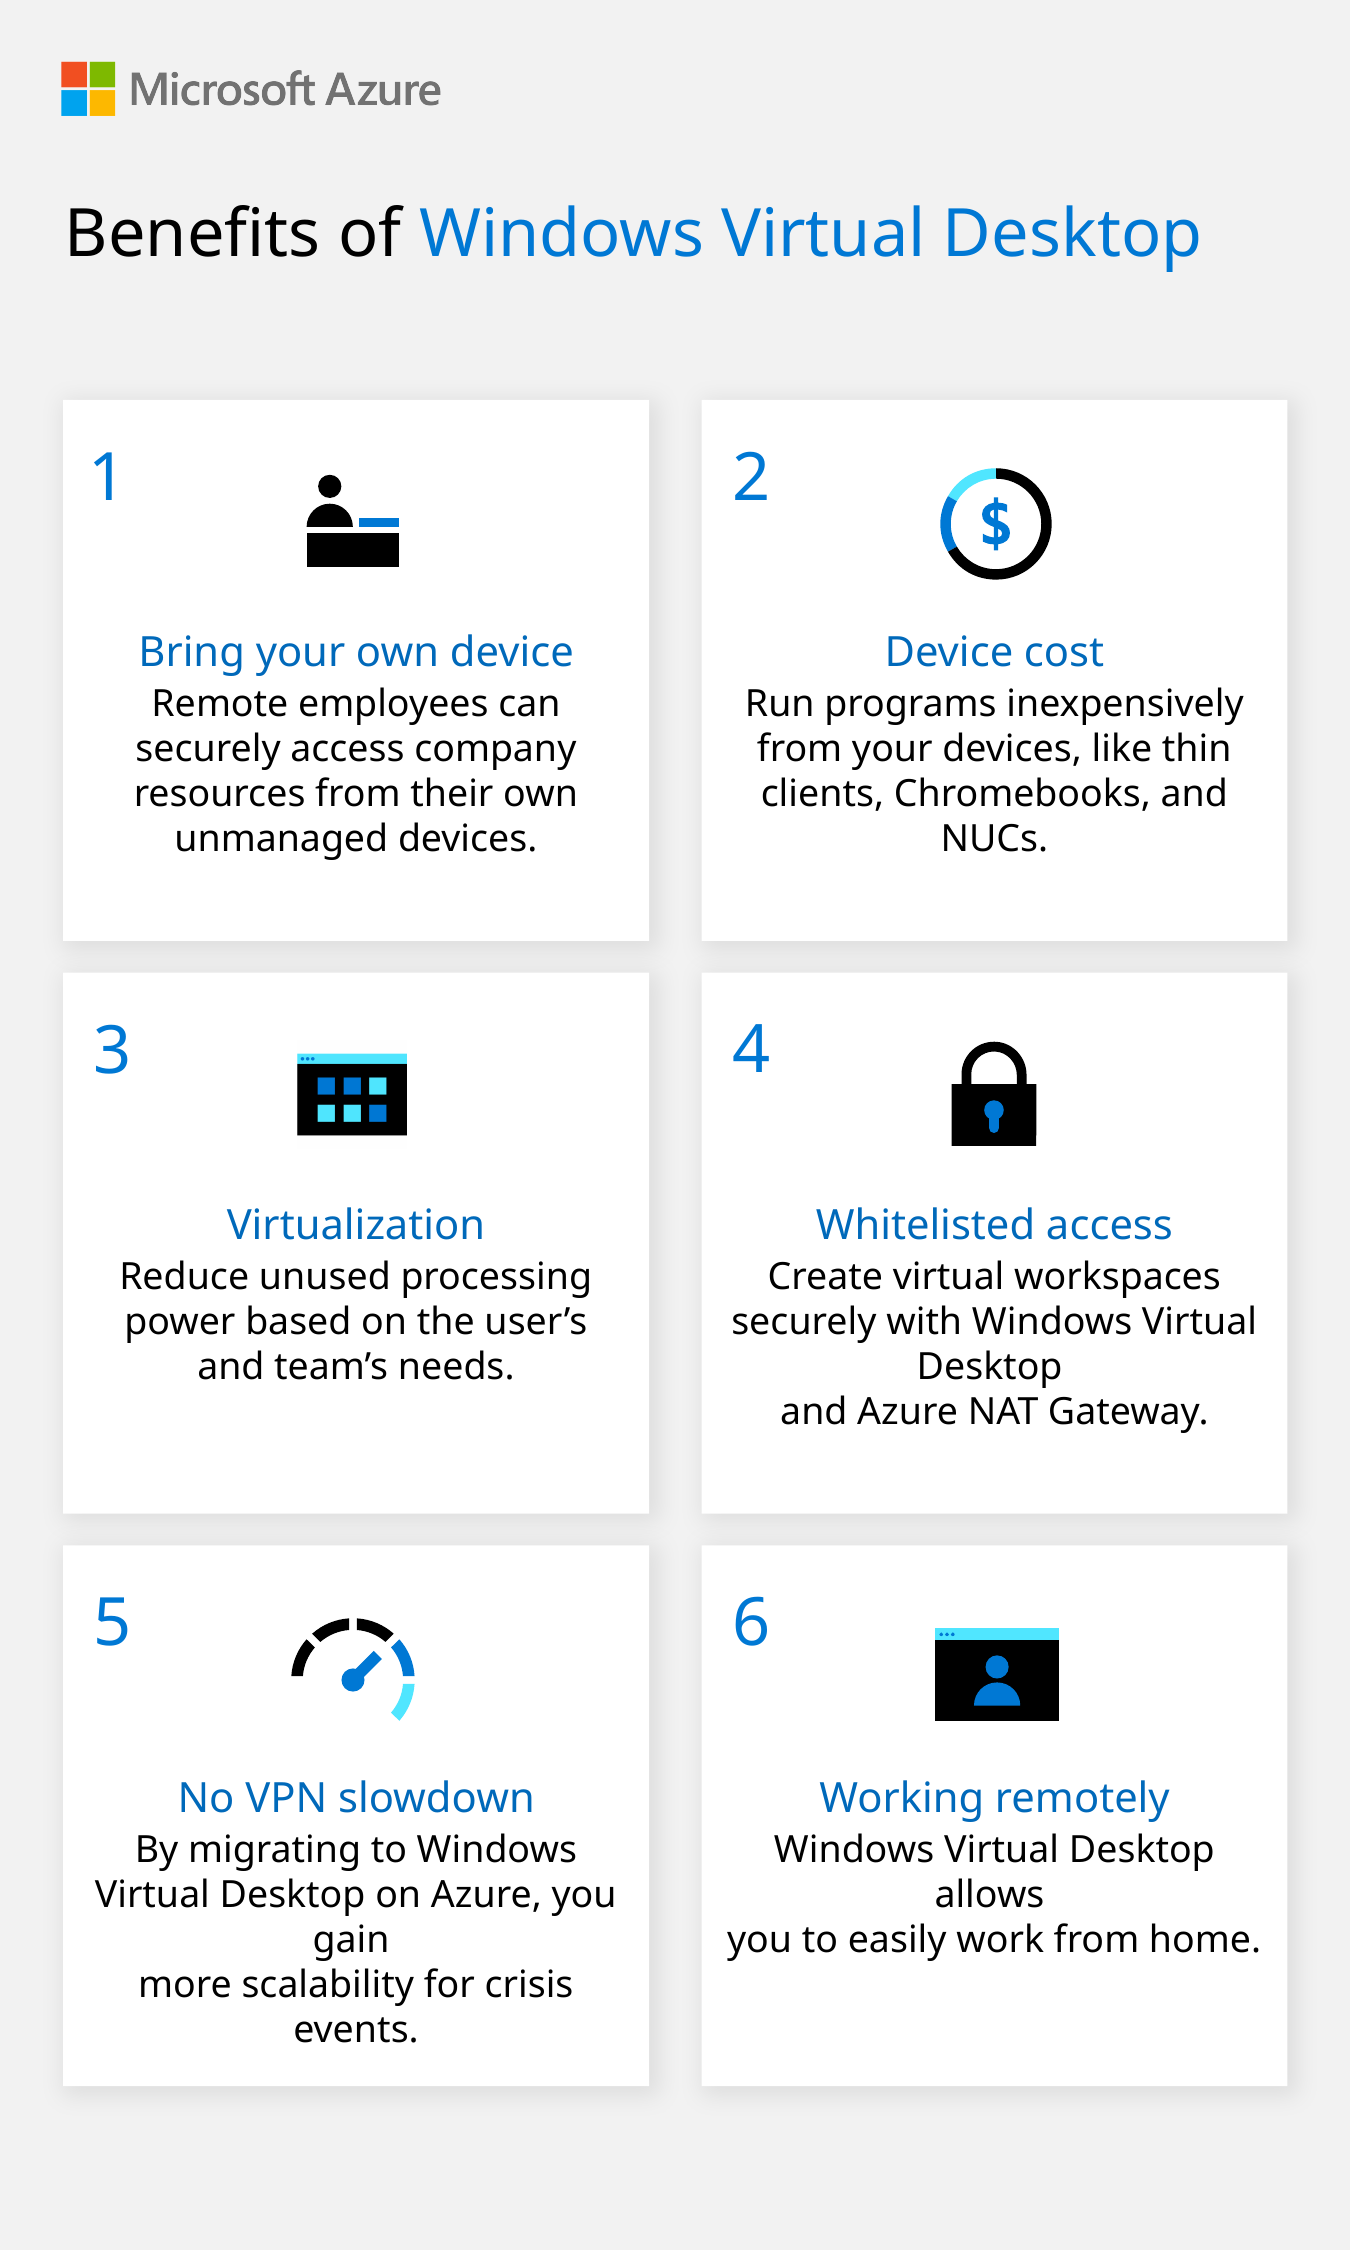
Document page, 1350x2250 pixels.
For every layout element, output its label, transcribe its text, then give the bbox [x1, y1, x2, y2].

text_box 2 [732, 433, 771, 514]
picture [306, 474, 400, 568]
picture [951, 1041, 1037, 1185]
text_box Whitelisted access Create virtual workspaces securely with Windows Virtual Desktop and Azure NAT Gateway. [701, 972, 1288, 1514]
picture [7, 7, 497, 170]
text_box Virtualization Reduce unused processing power based on the user’s and team’s needs. [62, 972, 650, 1514]
list Benefits of Windows Virtual Desktop [64, 189, 1286, 304]
picture [940, 467, 1052, 580]
text_box 5 [93, 1578, 133, 1659]
text_box Device cost Run programs inexpensively from your devices, like thin clients, Chromebooks, and NUCs. [701, 399, 1288, 942]
text_box 3 [93, 1006, 133, 1087]
text_box Working remotely Windows Virtual Desktop allows you to easily work from home. [701, 1545, 1288, 2087]
text_box Bring your own device Remote employees can securely access company resources from their own unmanaged devices. [62, 399, 650, 942]
picture [290, 1618, 415, 1722]
text_box 4 [732, 1006, 772, 1087]
text_box 1 [88, 433, 127, 514]
picture [935, 1628, 1059, 1722]
picture [297, 1040, 407, 1150]
text_box No VPN slowdown By migrating to Windows Virtual Desktop on Azure, you gain more scalability for crisis events. [62, 1545, 650, 2087]
text_box 6 [732, 1578, 771, 1659]
